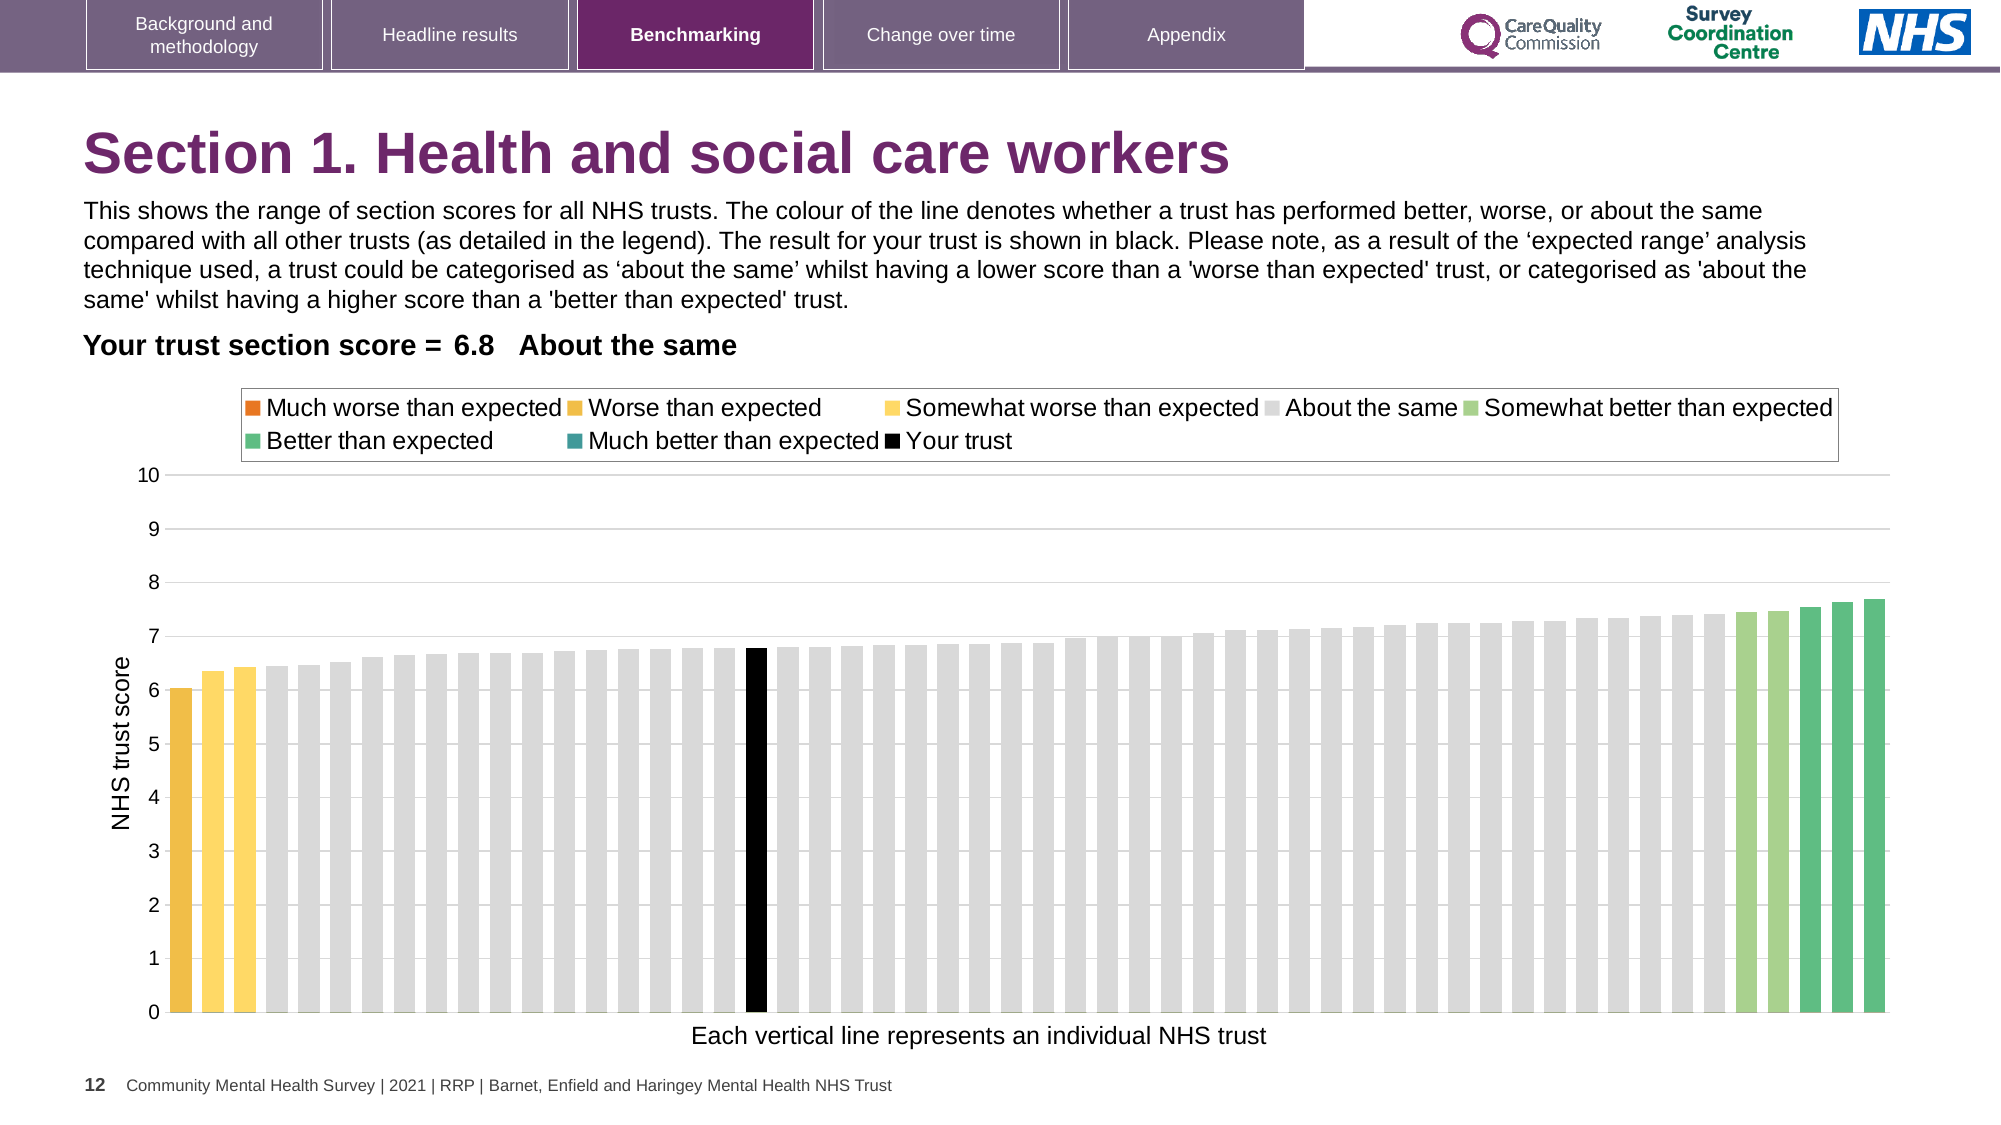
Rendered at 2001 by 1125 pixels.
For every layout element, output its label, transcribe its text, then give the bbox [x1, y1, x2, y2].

table_header 6.8 [448, 323, 518, 369]
table_header About the same [518, 323, 1807, 369]
text_box This shows the range of section scores for all NHS trusts. The colour of the line denotes whether a trust has performed better, worse, or about the same compared with all other trusts (as detailed in the legend). The result for your trust is shown in black. Please note, as a result of the ‘expected range’ analysis technique used, a trust could be categorised as ‘about the same’ whilst having a lower score than a 'worse than expected' trust, or categorised as 'about the same' whilst having a higher score than a 'better than expected' trust. [68, 186, 1889, 322]
picture [1859, 9, 1971, 55]
title Section 1. Health and social care workers [68, 100, 1942, 209]
picture [1666, 3, 1794, 61]
table_header Your trust section score = [53, 323, 448, 370]
text_box Each vertical line represents an individual NHS trust [676, 1036, 1283, 1058]
chart [99, 369, 1923, 1036]
picture [1460, 13, 1602, 59]
text_box 12 [84, 1065, 122, 1125]
